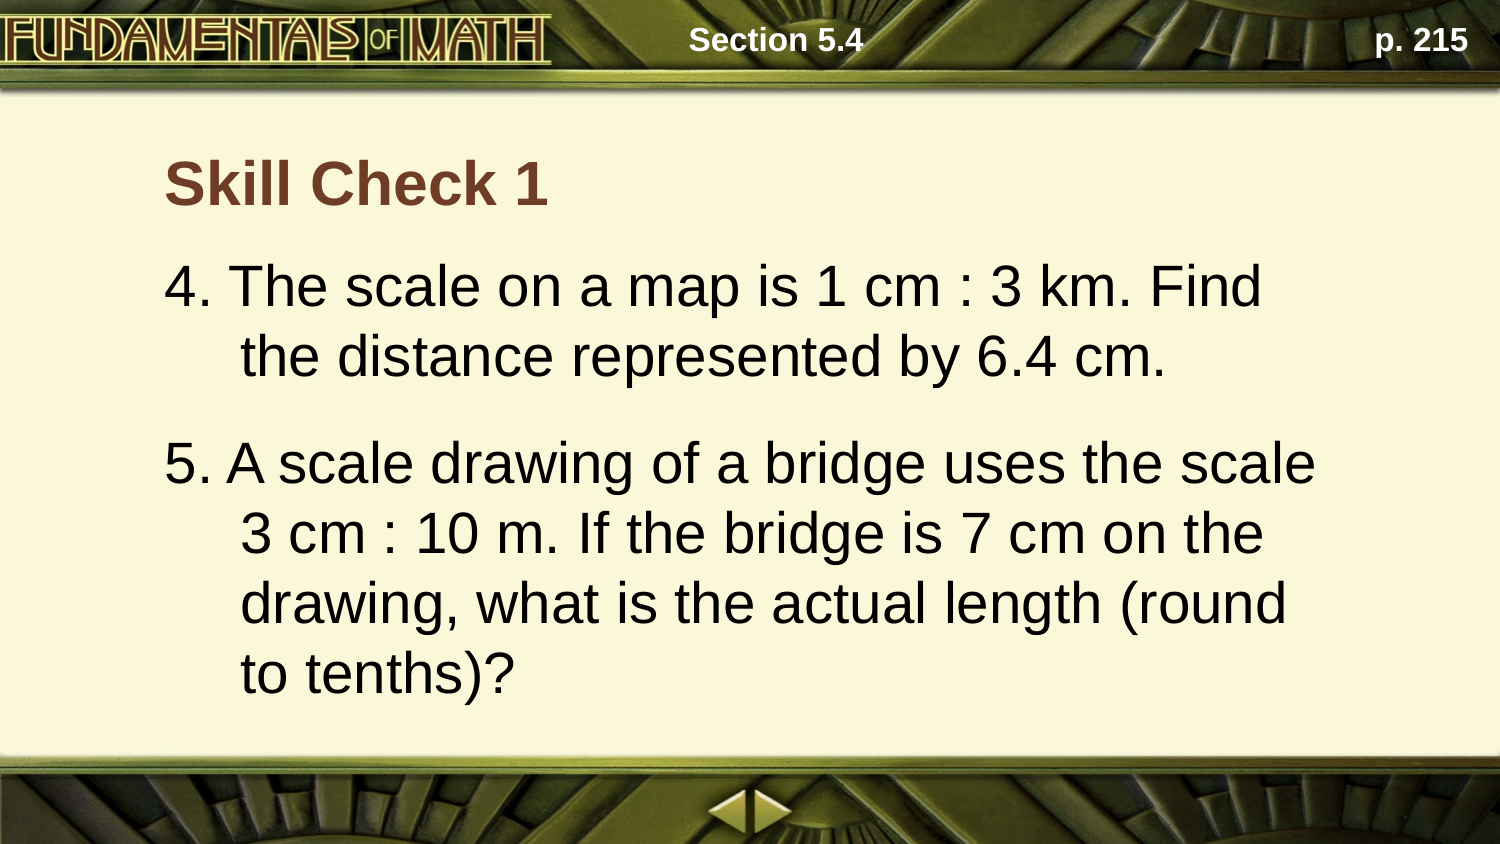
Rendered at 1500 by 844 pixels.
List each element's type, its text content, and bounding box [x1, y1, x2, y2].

text_box 5. A scale drawing of a bridge uses the scale 3 cm : 10 m. If the bridge is 7 cm on the drawing, what is the actual length (round to tenths)? [149, 418, 1350, 713]
list Section 5.4 [567, 10, 986, 68]
list p. 215 [1183, 10, 1484, 68]
text_box Skill Check 1 [149, 135, 1350, 226]
picture [0, 0, 1500, 844]
text_box 4. The scale on a map is 1 cm : 3 km. Find the distance represented by 6.4 cm. [149, 241, 1350, 396]
